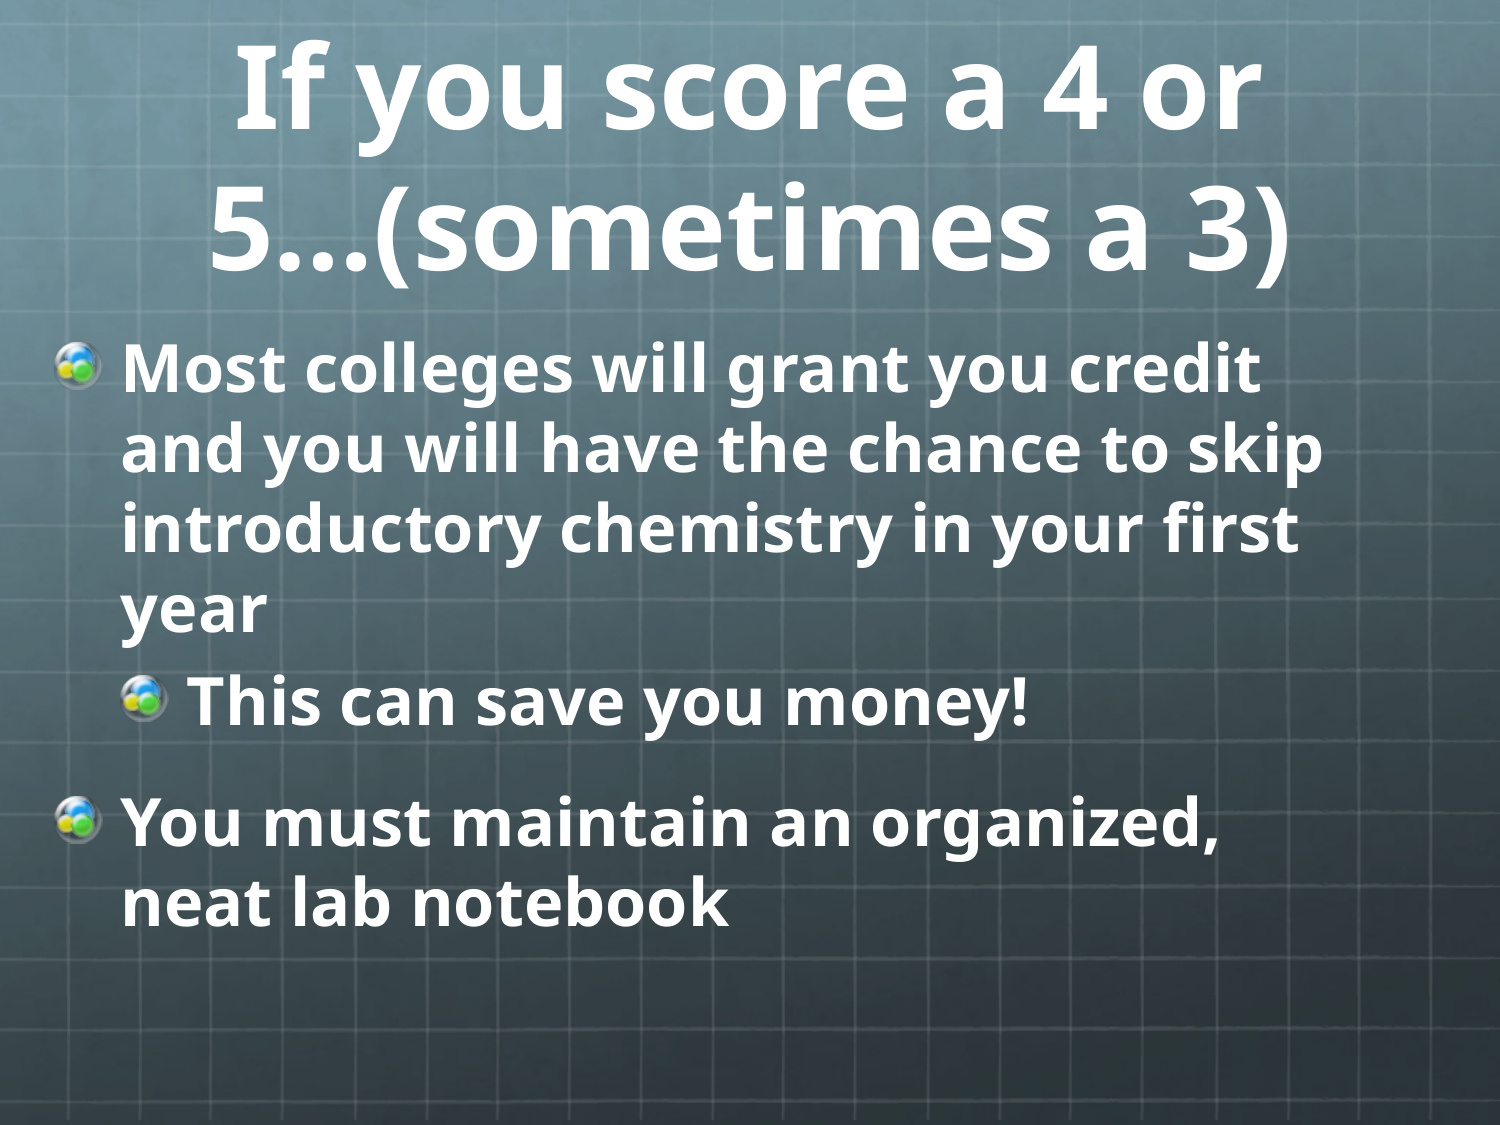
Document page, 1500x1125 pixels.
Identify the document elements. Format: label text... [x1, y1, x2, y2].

list Most colleges will grant you credit and you will have the chance to skip introductory chemistry in your first year This can save you money! You must maintain an organized, neat lab notebook [39, 318, 1372, 1010]
picture [0, 0, 1500, 1125]
title If you score a 4 or 5…(sometimes a 3) [127, 17, 1372, 289]
